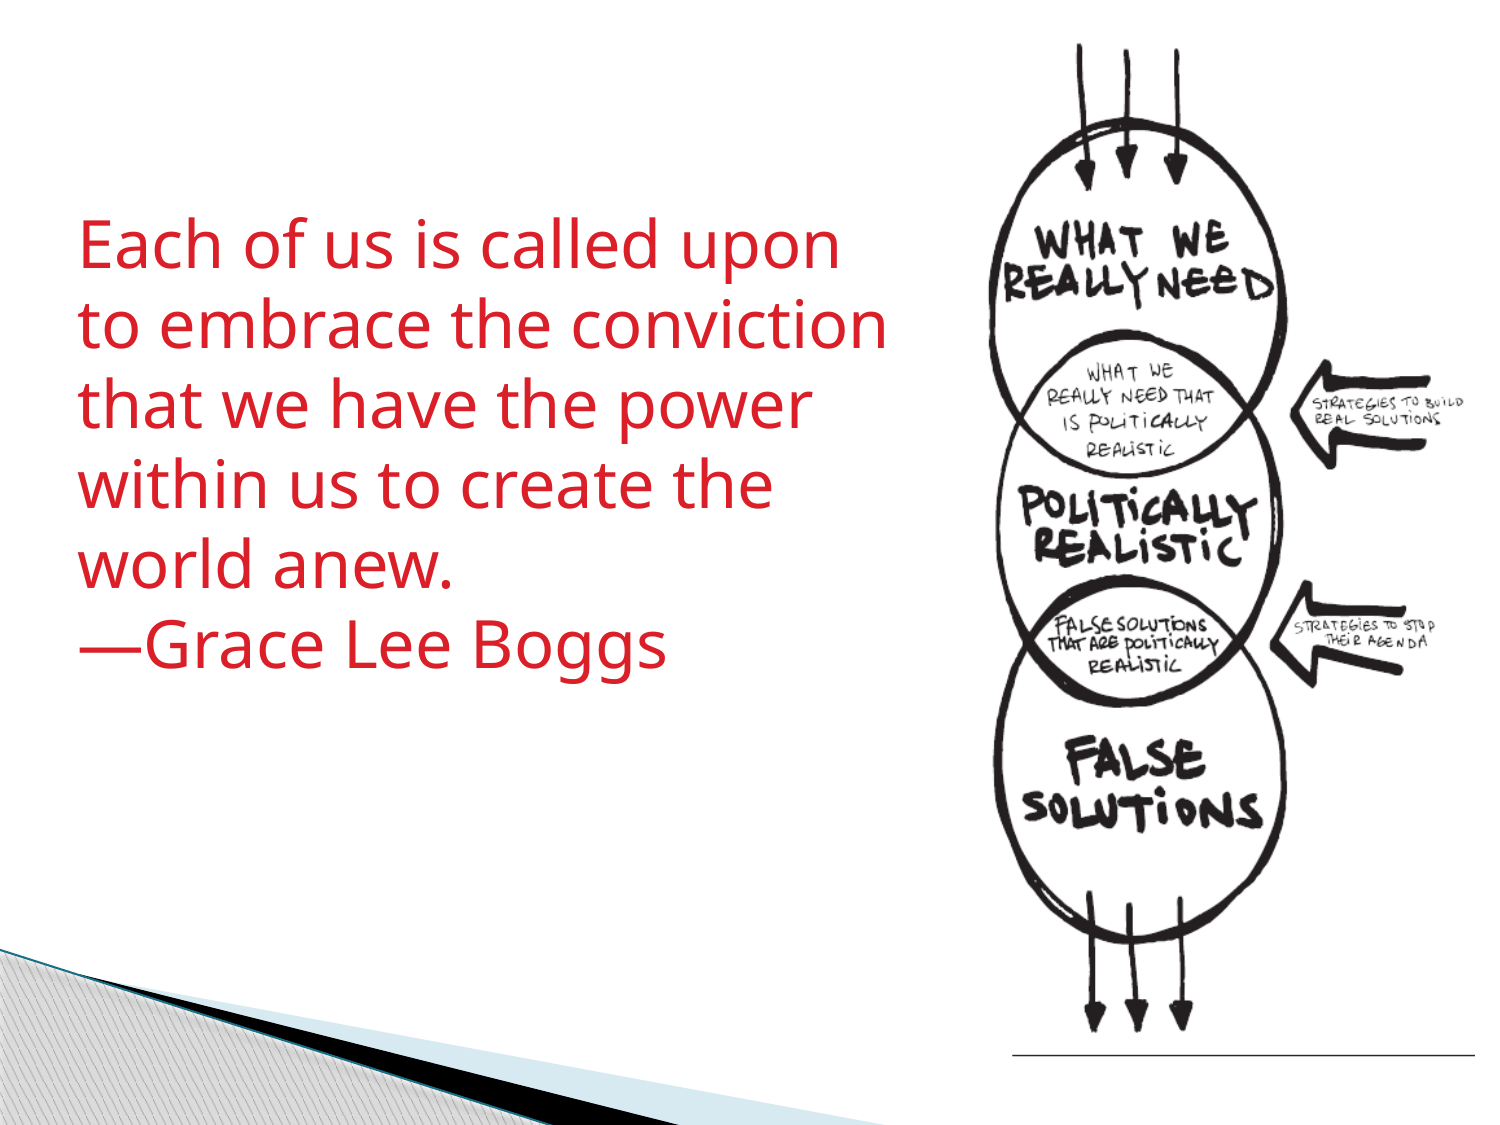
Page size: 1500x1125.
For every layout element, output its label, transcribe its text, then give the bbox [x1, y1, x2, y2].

text_box Each of us is called upon to embrace the conviction that we have the power within us to create the world anew. —Grace Lee Boggs [62, 194, 904, 689]
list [910, 24, 1476, 1069]
